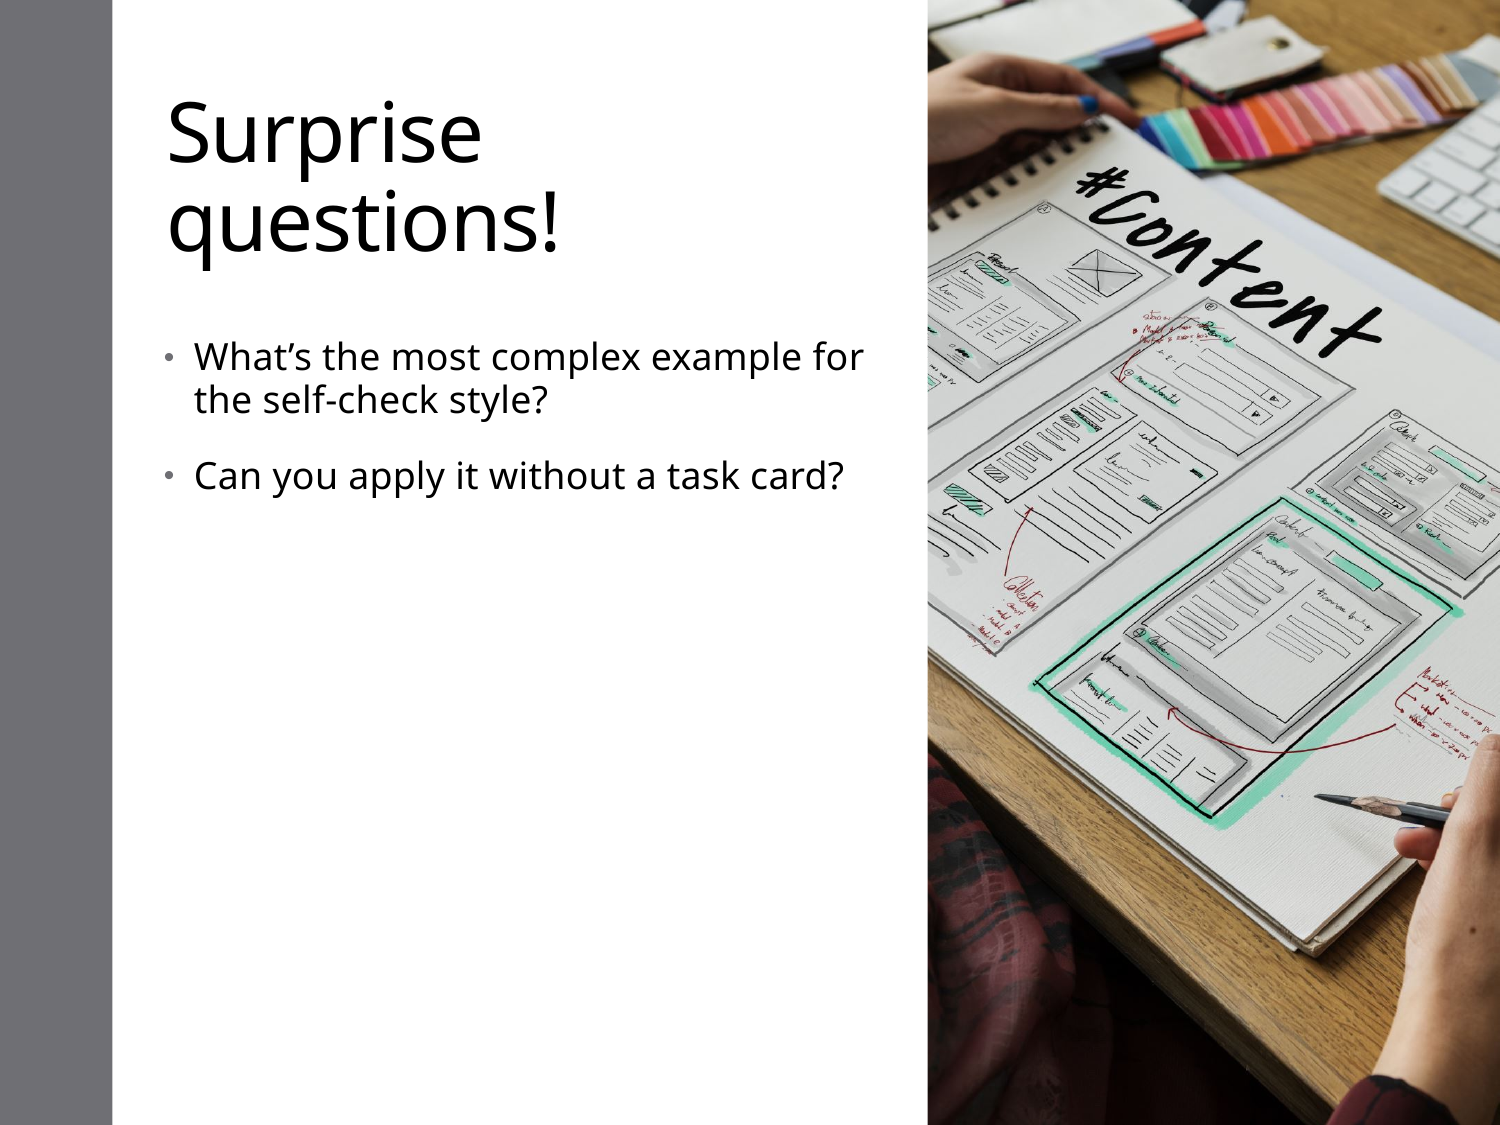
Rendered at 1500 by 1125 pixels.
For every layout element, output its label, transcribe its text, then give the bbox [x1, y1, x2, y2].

title Surprise questions! [151, 60, 890, 278]
text_box [0, 0, 114, 1125]
picture [927, 0, 1500, 1125]
list What’s the most complex example for the self-check style? Can you apply it without a task card? [148, 328, 890, 1014]
